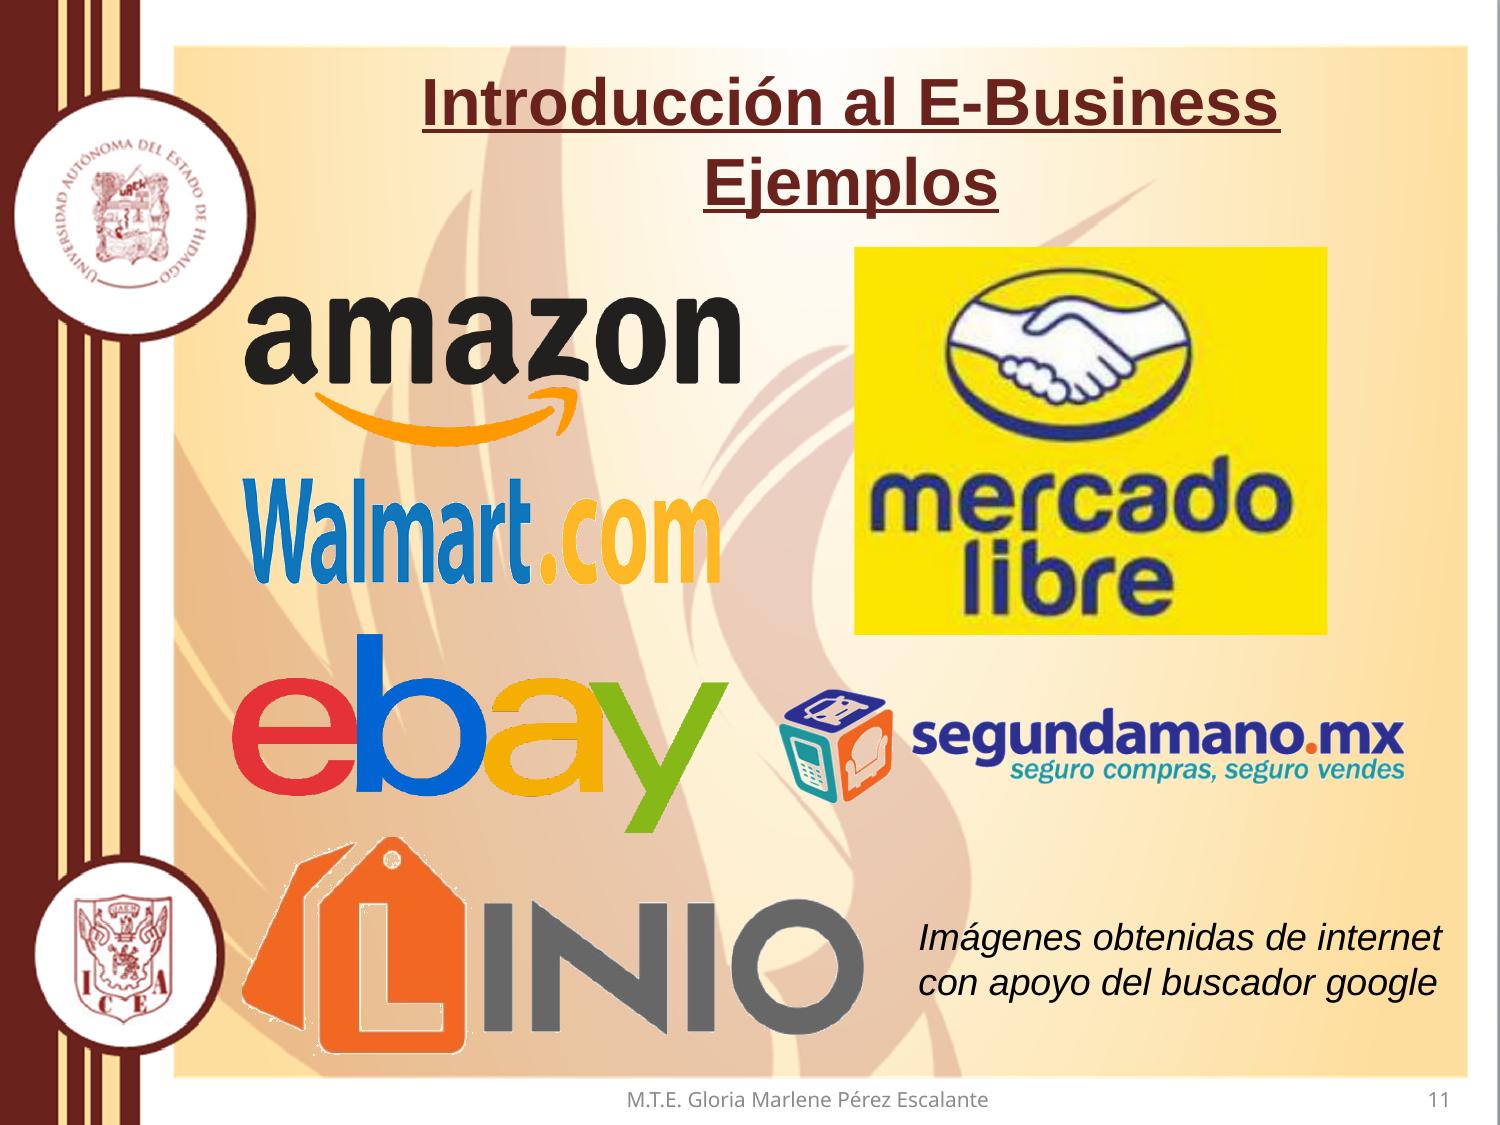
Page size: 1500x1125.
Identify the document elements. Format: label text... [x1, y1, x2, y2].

picture [0, 0, 1500, 1125]
slide_number 11 [1116, 1070, 1467, 1125]
text_box Imágenes obtenidas de internet con apoyo del buscador google [903, 905, 1467, 1011]
footer M.T.E. Gloria Marlene Pérez Escalante [570, 1070, 1046, 1125]
title Introducción al E-Business Ejemplos [277, 45, 1425, 233]
